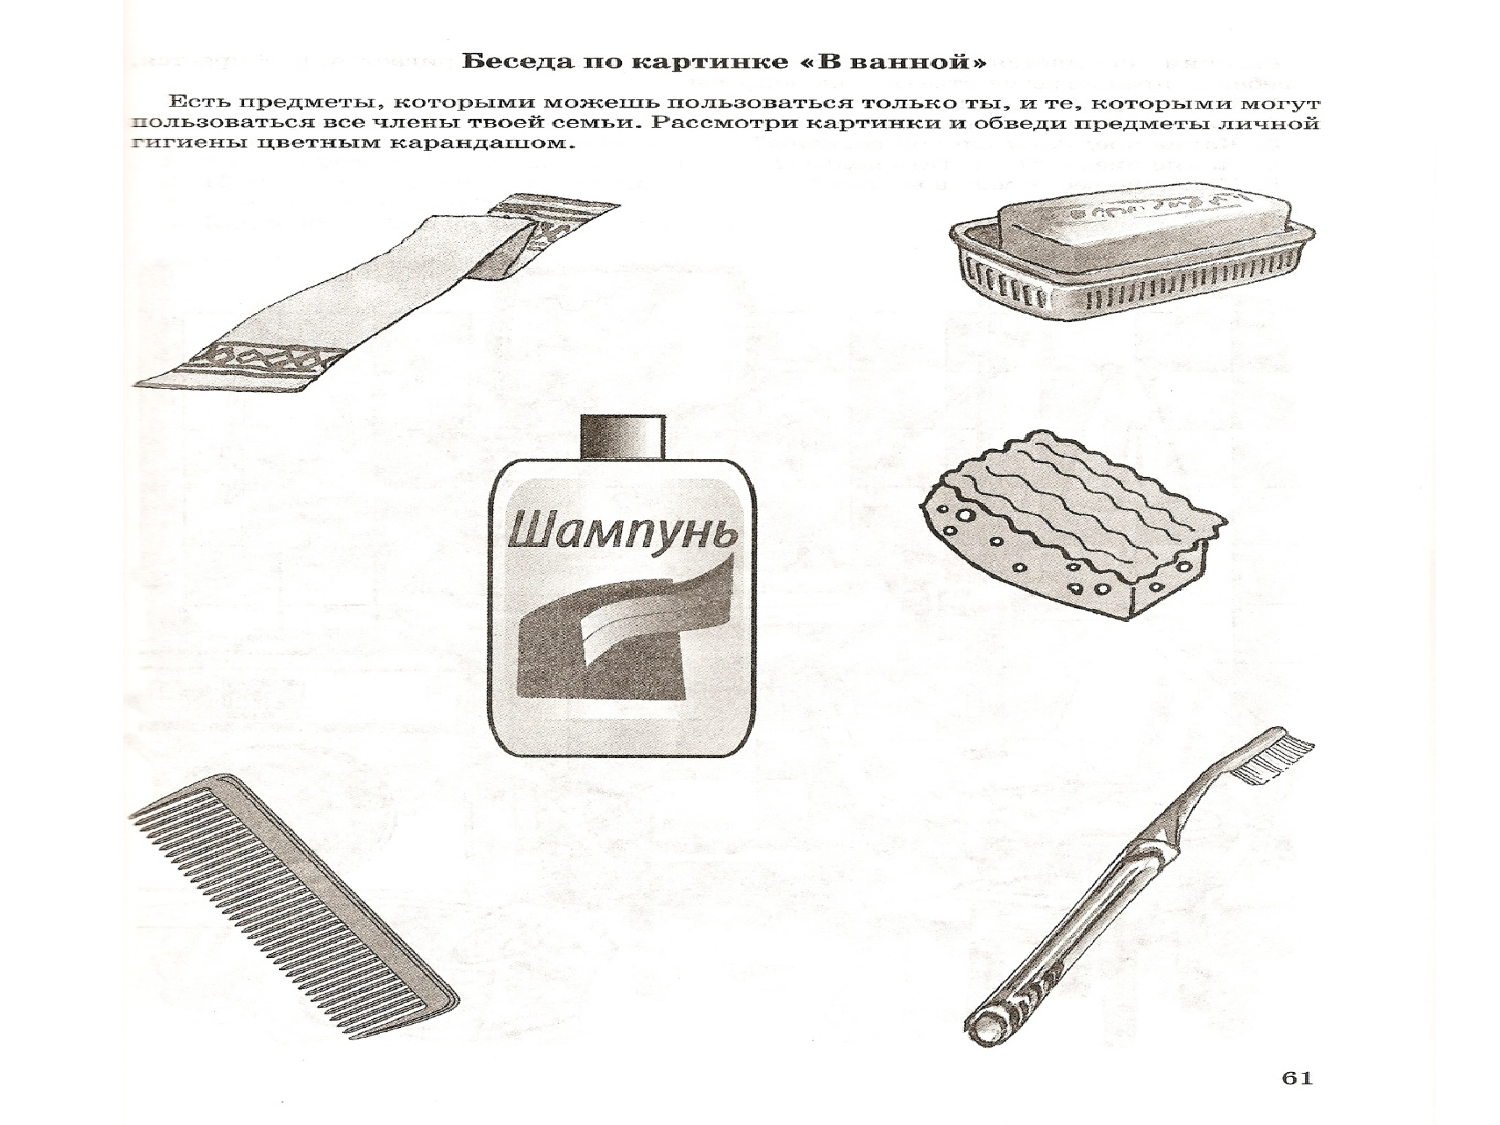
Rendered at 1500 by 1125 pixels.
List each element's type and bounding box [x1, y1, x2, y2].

picture [123, 0, 1436, 1125]
